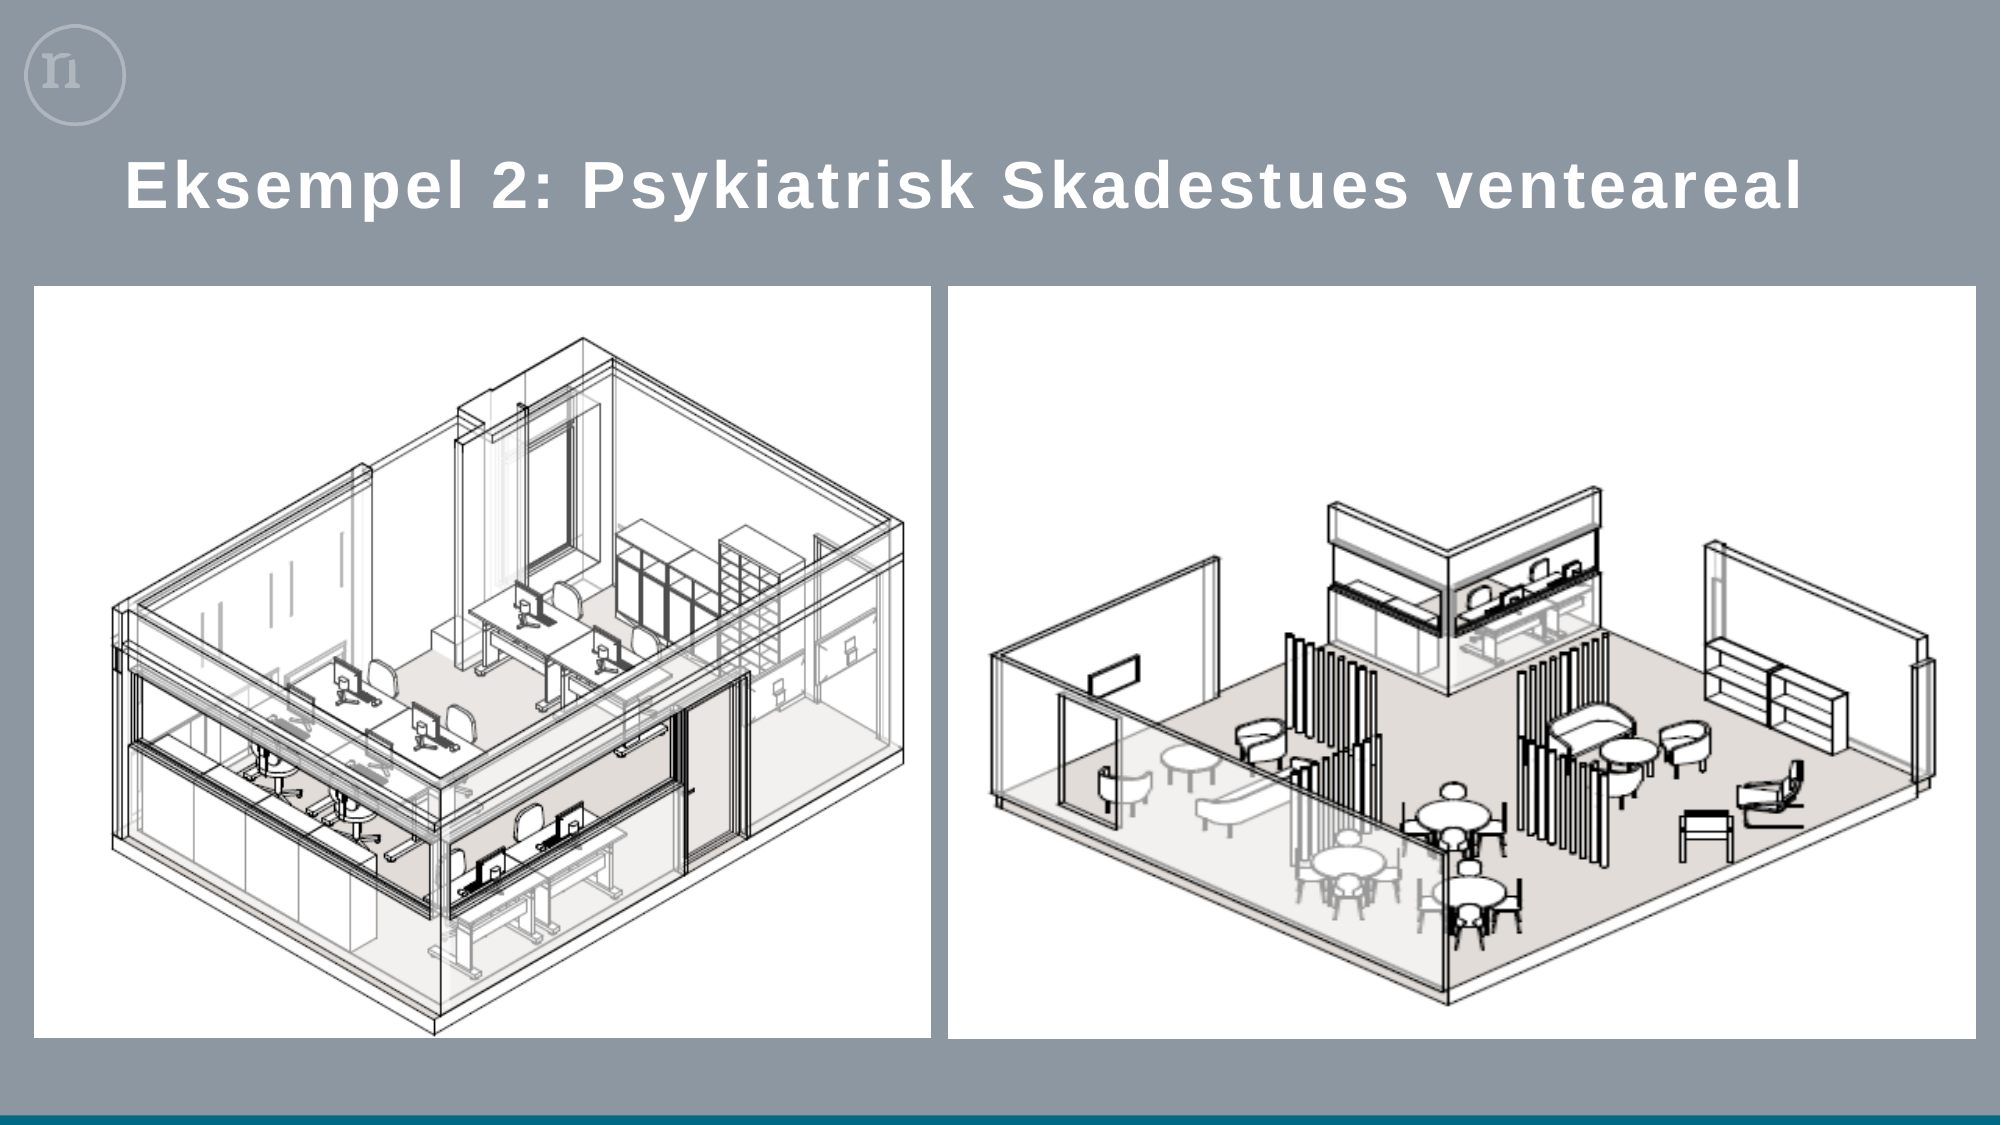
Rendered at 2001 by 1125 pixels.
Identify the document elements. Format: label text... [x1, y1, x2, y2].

picture [24, 24, 126, 126]
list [33, 286, 931, 1038]
title Eksempel 2: Psykiatrisk Skadestues venteareal [124, 58, 1873, 223]
picture [947, 286, 1976, 1039]
